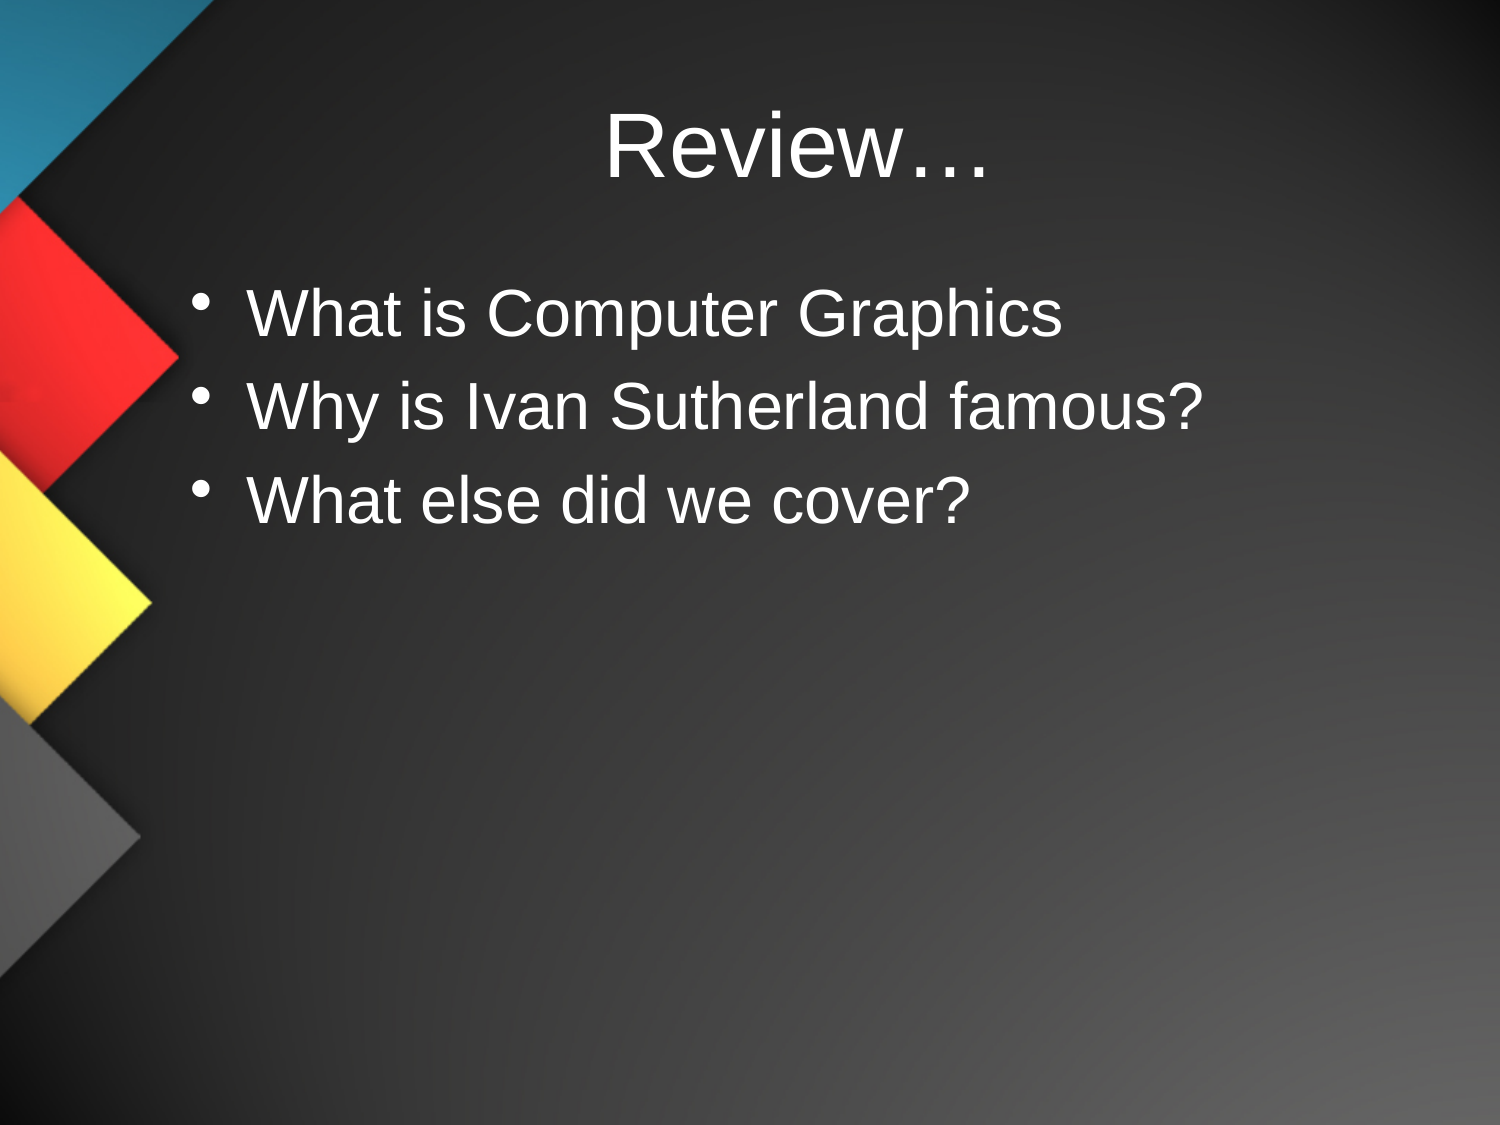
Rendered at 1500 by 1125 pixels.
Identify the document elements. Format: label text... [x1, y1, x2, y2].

list What is Computer Graphics Why is Ivan Sutherland famous? What else did we cover? [174, 262, 1426, 1006]
title Review… [174, 44, 1426, 238]
picture [0, 0, 1500, 1125]
